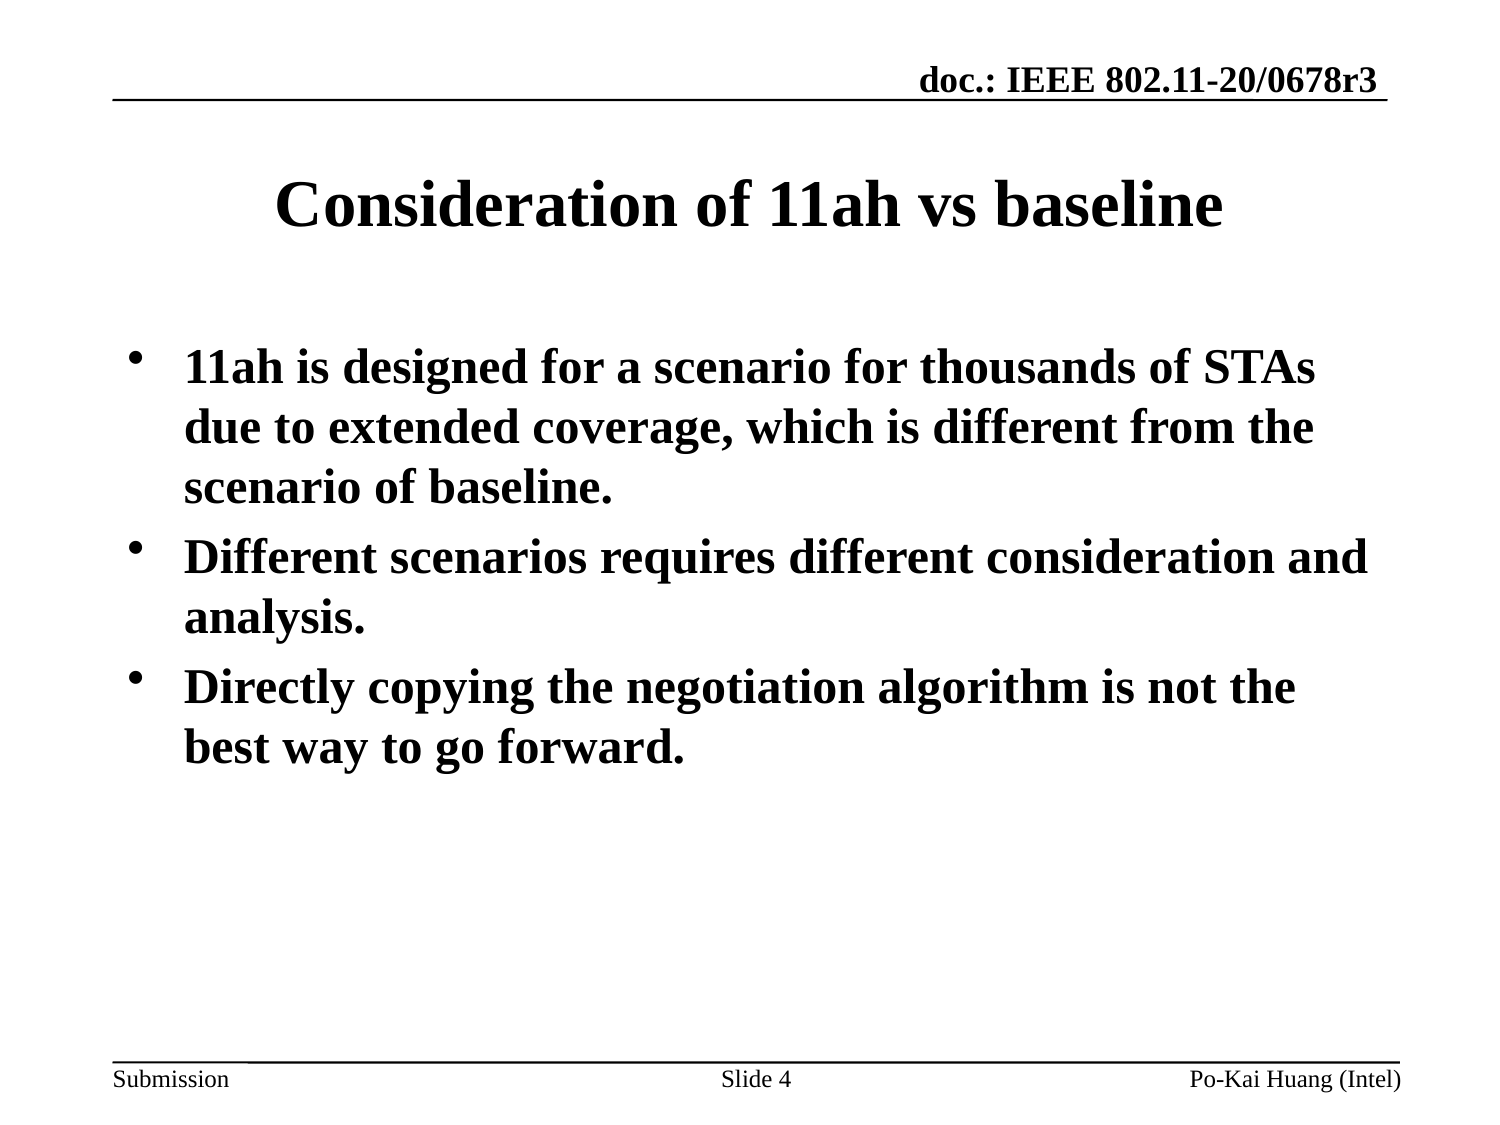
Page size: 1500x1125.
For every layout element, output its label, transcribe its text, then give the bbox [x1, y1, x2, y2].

title Consideration of 11ah vs baseline [112, 112, 1388, 288]
slide_number Slide 4 [712, 1061, 800, 1093]
footer Po-Kai Huang (Intel) [1186, 1061, 1402, 1093]
list 11ah is designed for a scenario for thousands of STAs due to extended coverage, which is different from the scenario of baseline. Different scenarios requires different consideration and analysis. Directly copying the negotiation algorithm is not the best way to go forward. [112, 326, 1388, 1002]
